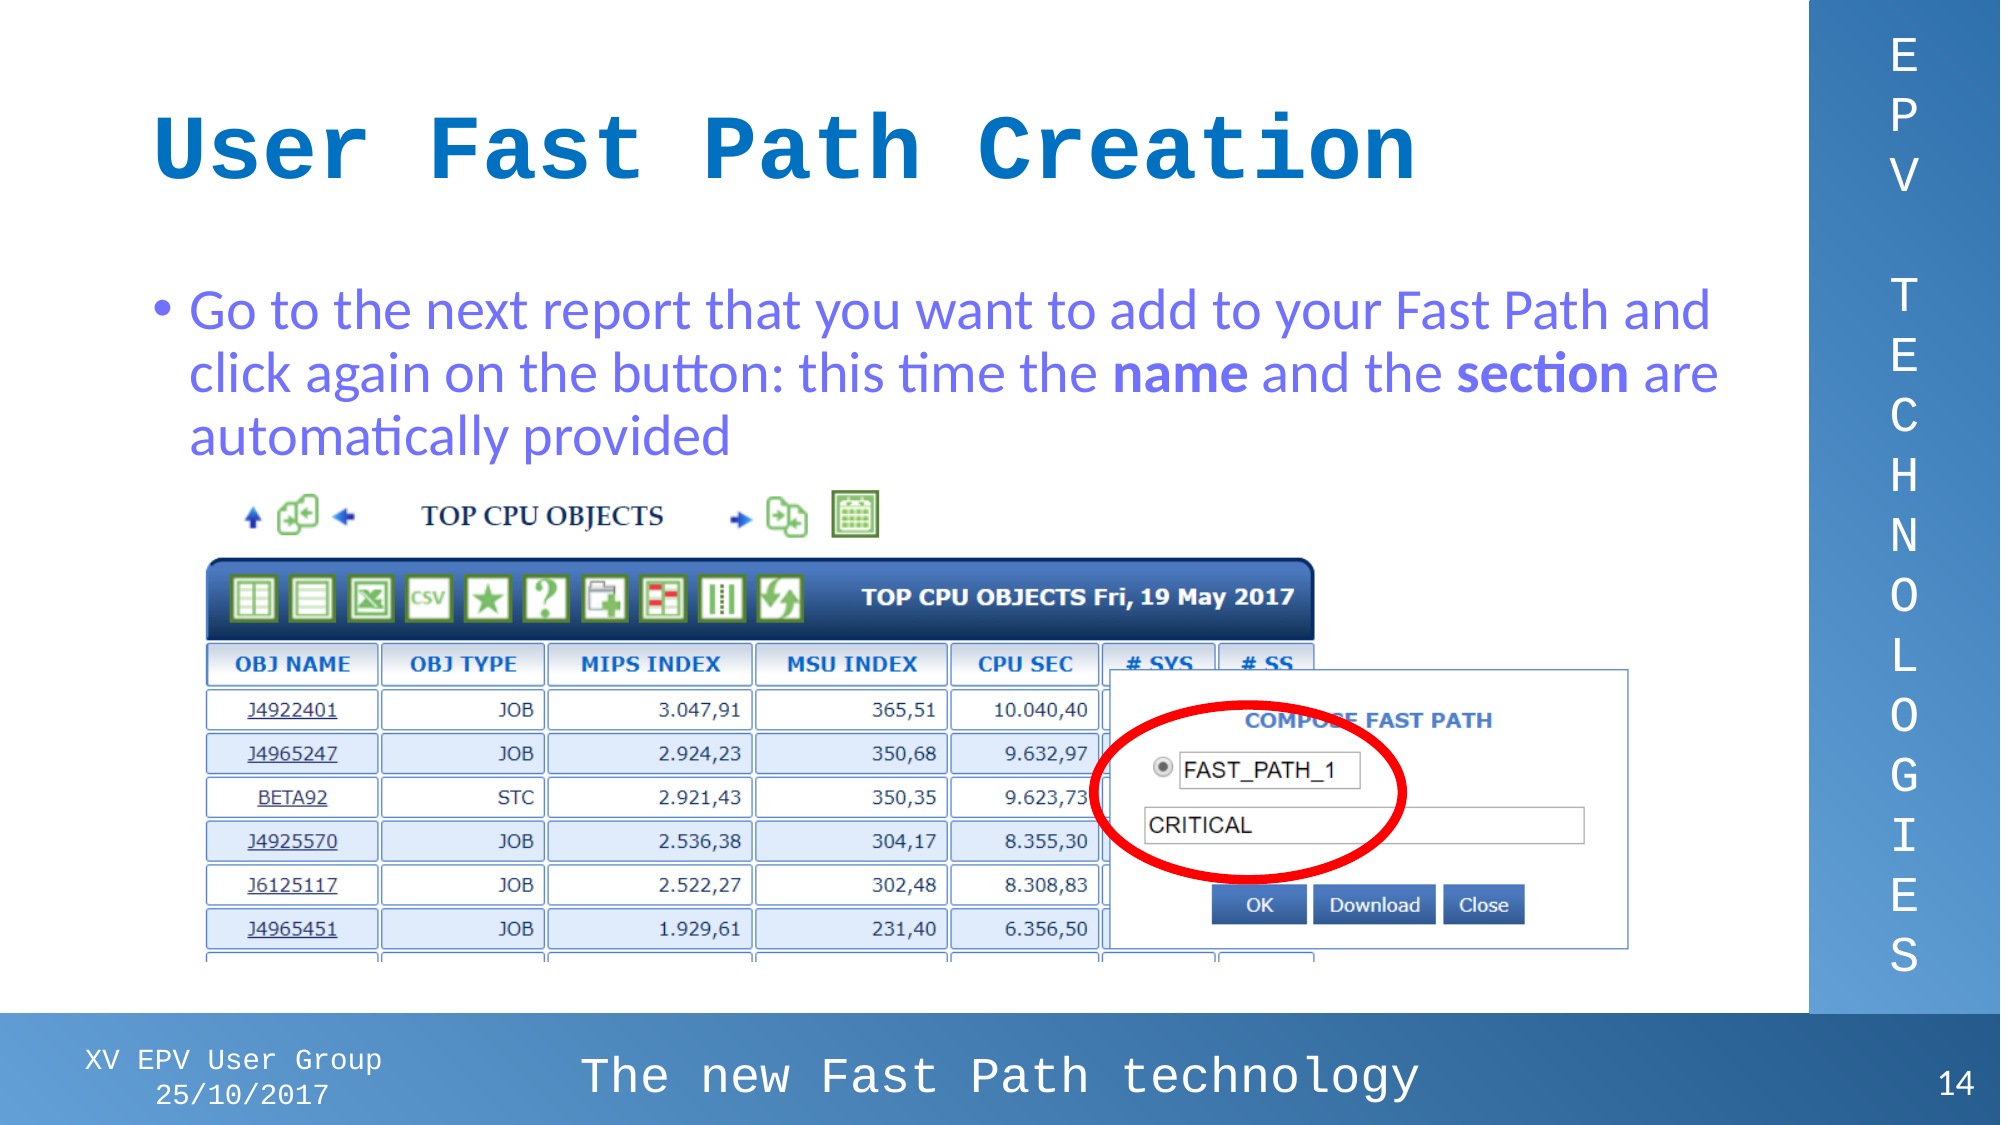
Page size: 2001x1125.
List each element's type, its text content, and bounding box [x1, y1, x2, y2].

list Go to the next report that you want to add to your Fast Path and click again on the button: this time the name and the section are automatically provided [137, 239, 1778, 991]
footer The new Fast Path technology [486, 1042, 1514, 1103]
title User Fast Path Creation [137, 59, 1778, 239]
picture [181, 490, 1665, 962]
